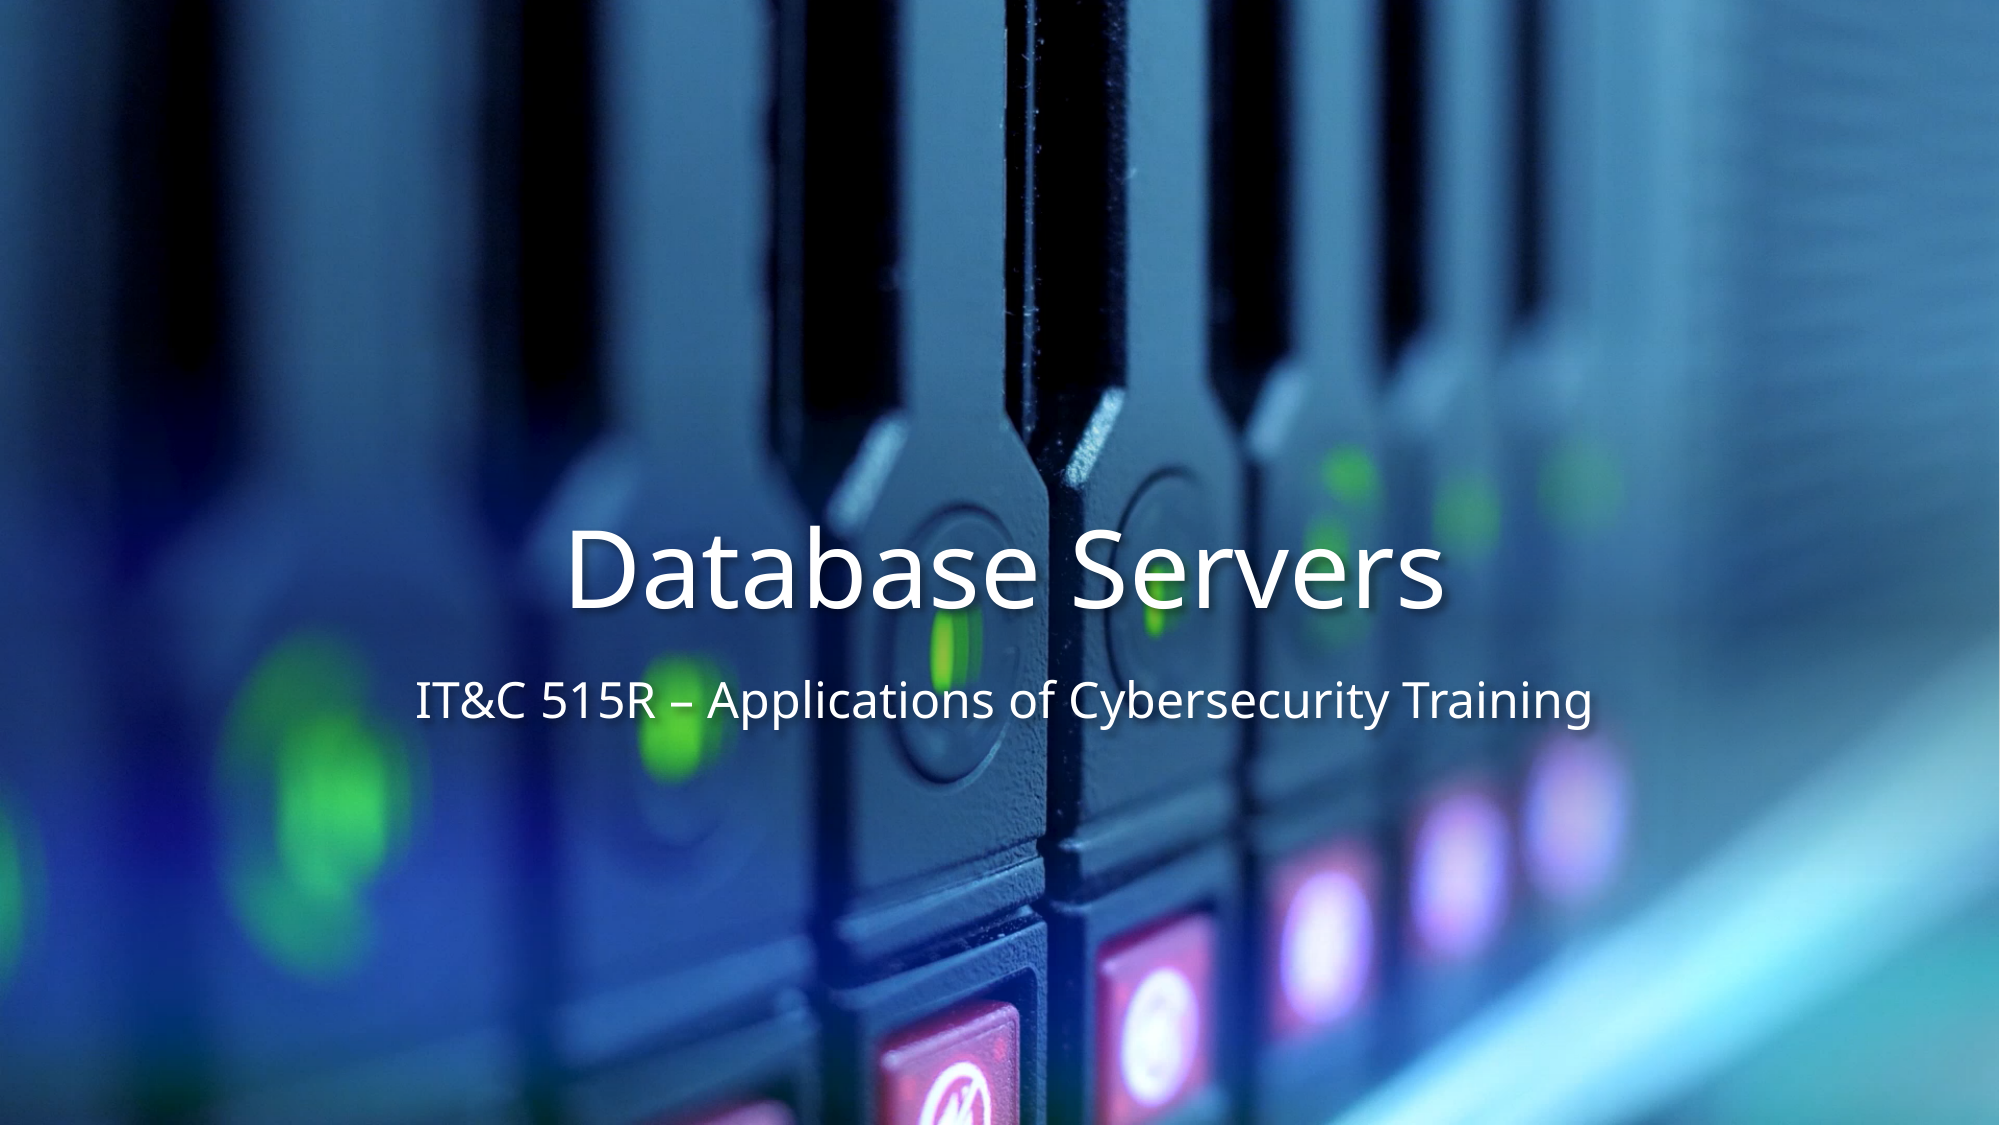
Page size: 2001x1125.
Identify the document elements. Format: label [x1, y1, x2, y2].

text_box [0, 0, 2000, 1125]
